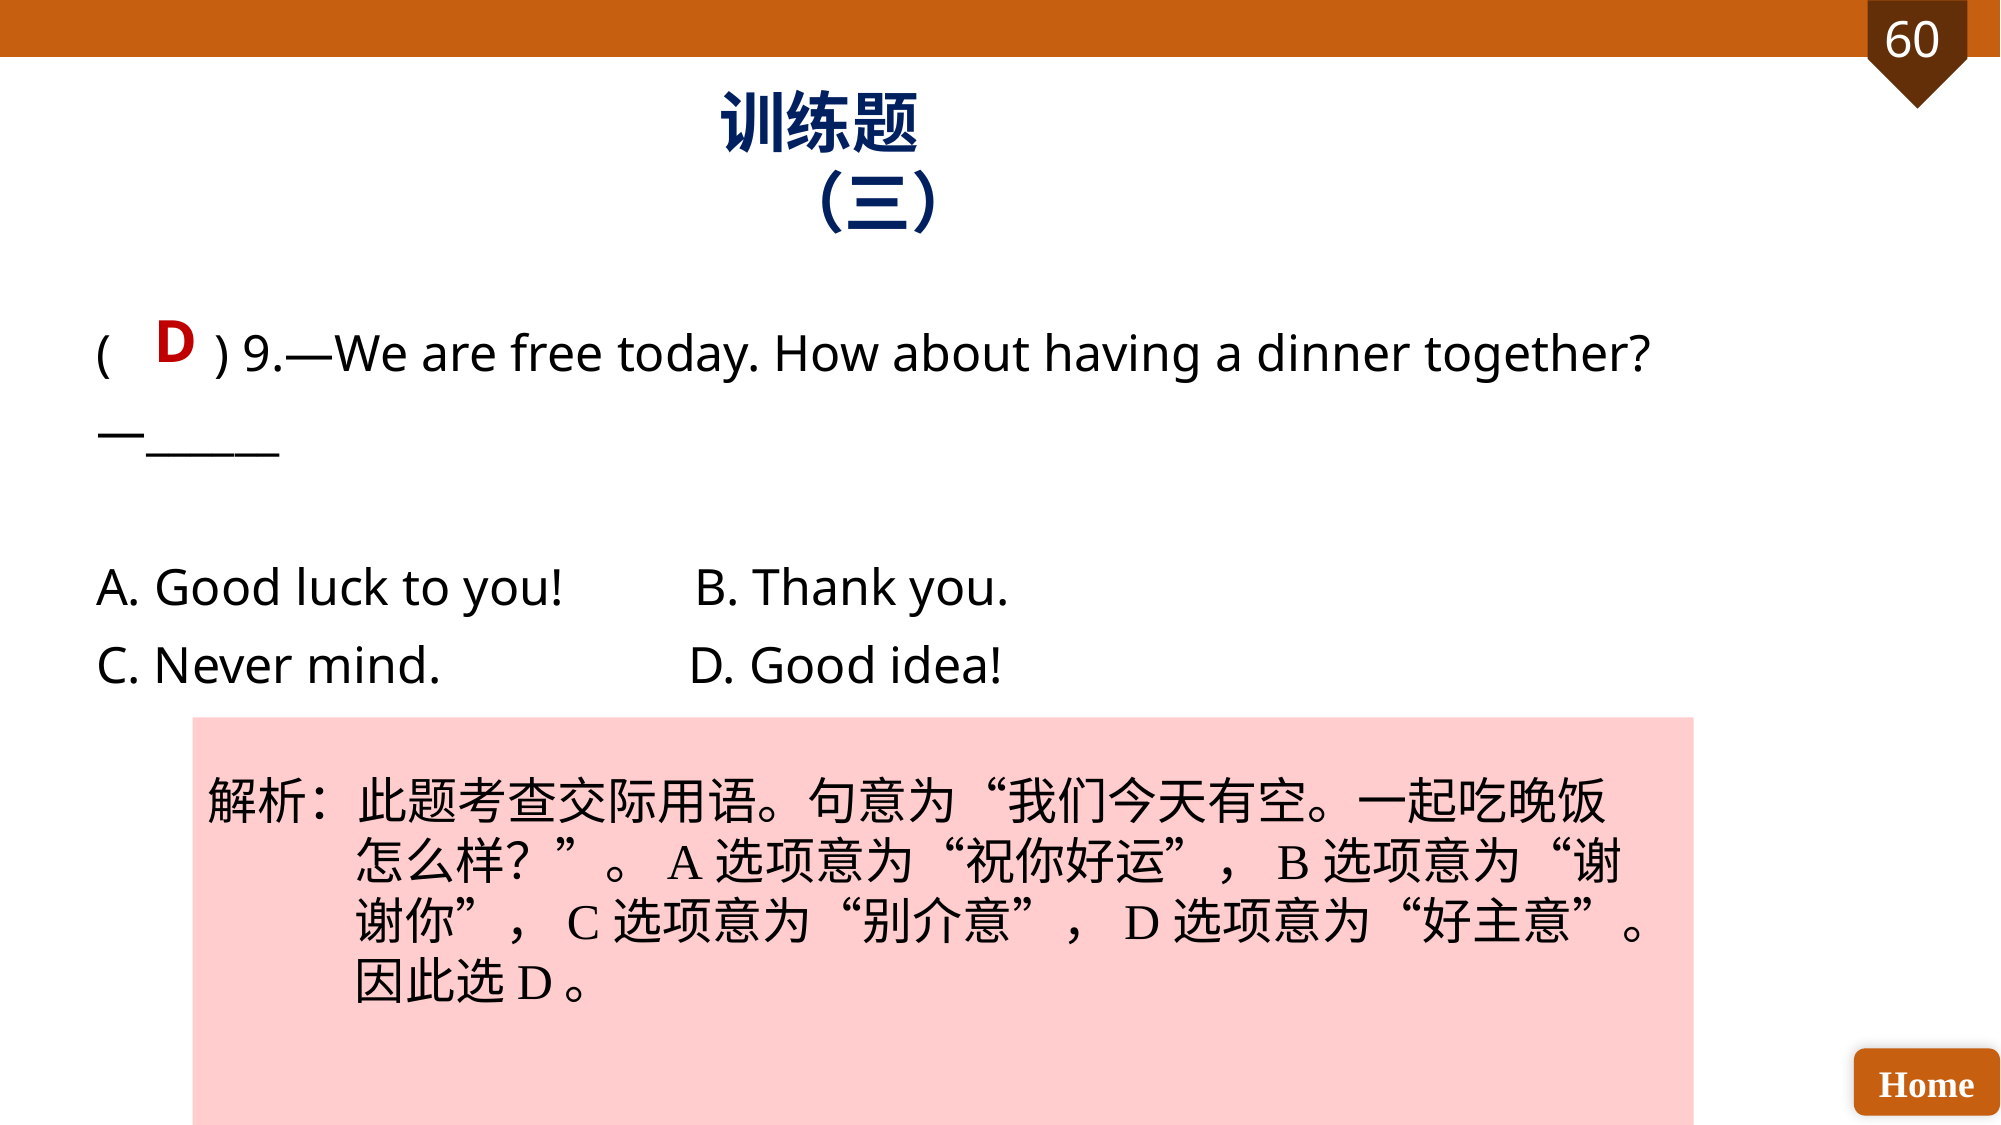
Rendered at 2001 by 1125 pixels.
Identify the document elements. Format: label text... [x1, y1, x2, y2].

text_box D [139, 296, 212, 382]
text_box [191, 716, 1695, 1125]
text_box 训练题（三） [704, 73, 1096, 249]
text_box ( ) 9.—We are free today. How about having a dinner together? —______ A. Good luck to you! B. Thank you. C. Never mind. D. Good idea! [81, 296, 1965, 701]
text_box 解析：此题考查交际用语。句意为“我们今天有空。一起吃晚饭怎么样？”。A选项意为“祝你好运”，B选项意为“谢谢你”，C选项意为“别介意”，D选项意为“好主意”。因此选D。 [192, 762, 1650, 1017]
